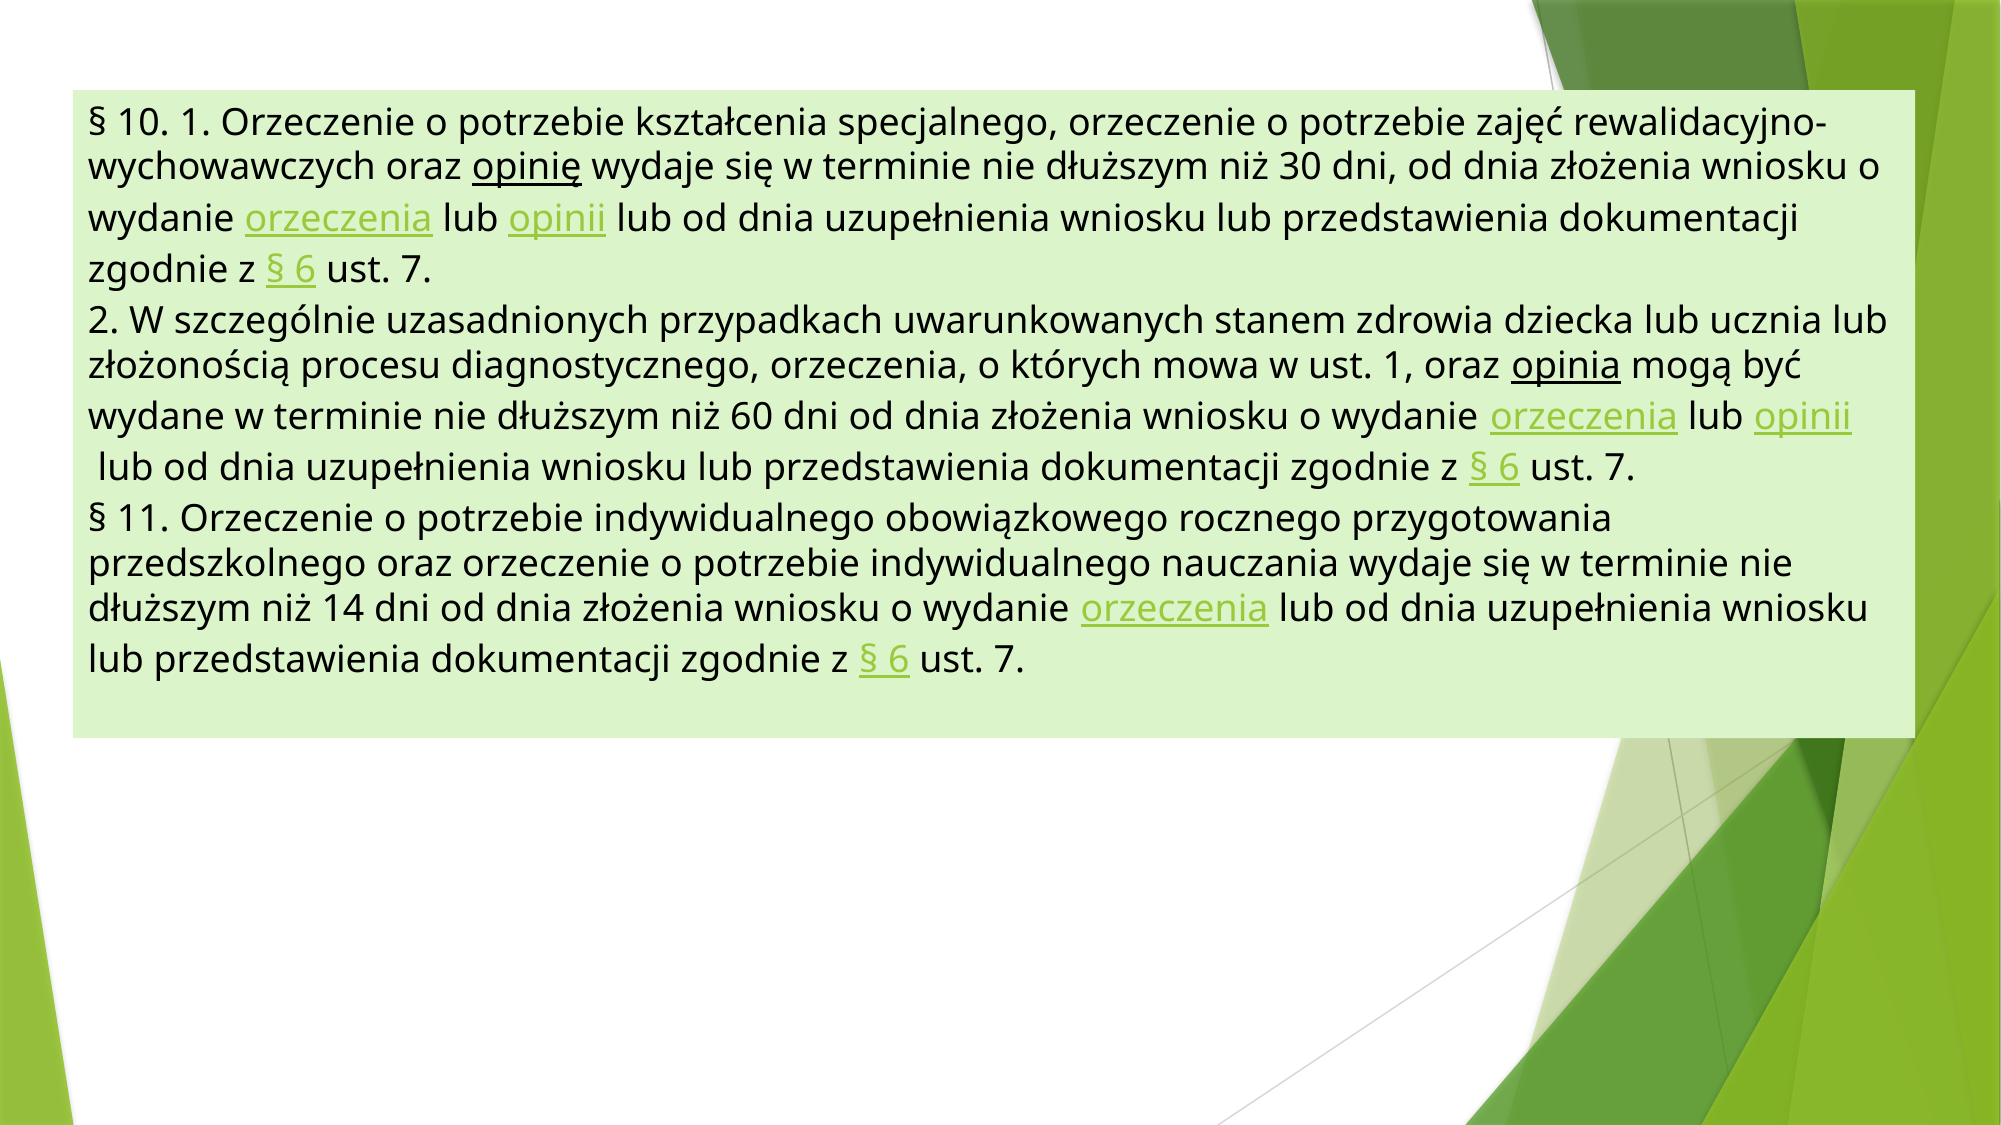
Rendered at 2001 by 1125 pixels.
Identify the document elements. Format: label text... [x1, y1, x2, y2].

text_box § 10. 1. Orzeczenie o potrzebie kształcenia specjalnego, orzeczenie o potrzebie zajęć rewalidacyjno-wychowawczych oraz opinię wydaje się w terminie nie dłuższym niż 30 dni, od dnia złożenia wniosku o wydanie orzeczenia lub opinii lub od dnia uzupełnienia wniosku lub przedstawienia dokumentacji zgodnie z § 6 ust. 7. 2. W szczególnie uzasadnionych przypadkach uwarunkowanych stanem zdrowia dziecka lub ucznia lub złożonością procesu diagnostycznego, orzeczenia, o których mowa w ust. 1, oraz opinia mogą być wydane w terminie nie dłuższym niż 60 dni od dnia złożenia wniosku o wydanie orzeczenia lub opinii lub od dnia uzupełnienia wniosku lub przedstawienia dokumentacji zgodnie z § 6 ust. 7. § 11. Orzeczenie o potrzebie indywidualnego obowiązkowego rocznego przygotowania przedszkolnego oraz orzeczenie o potrzebie indywidualnego nauczania wydaje się w terminie nie dłuższym niż 14 dni od dnia złożenia wniosku o wydanie orzeczenia lub od dnia uzupełnienia wniosku lub przedstawienia dokumentacji zgodnie z § 6 ust. 7. [72, 90, 1916, 739]
